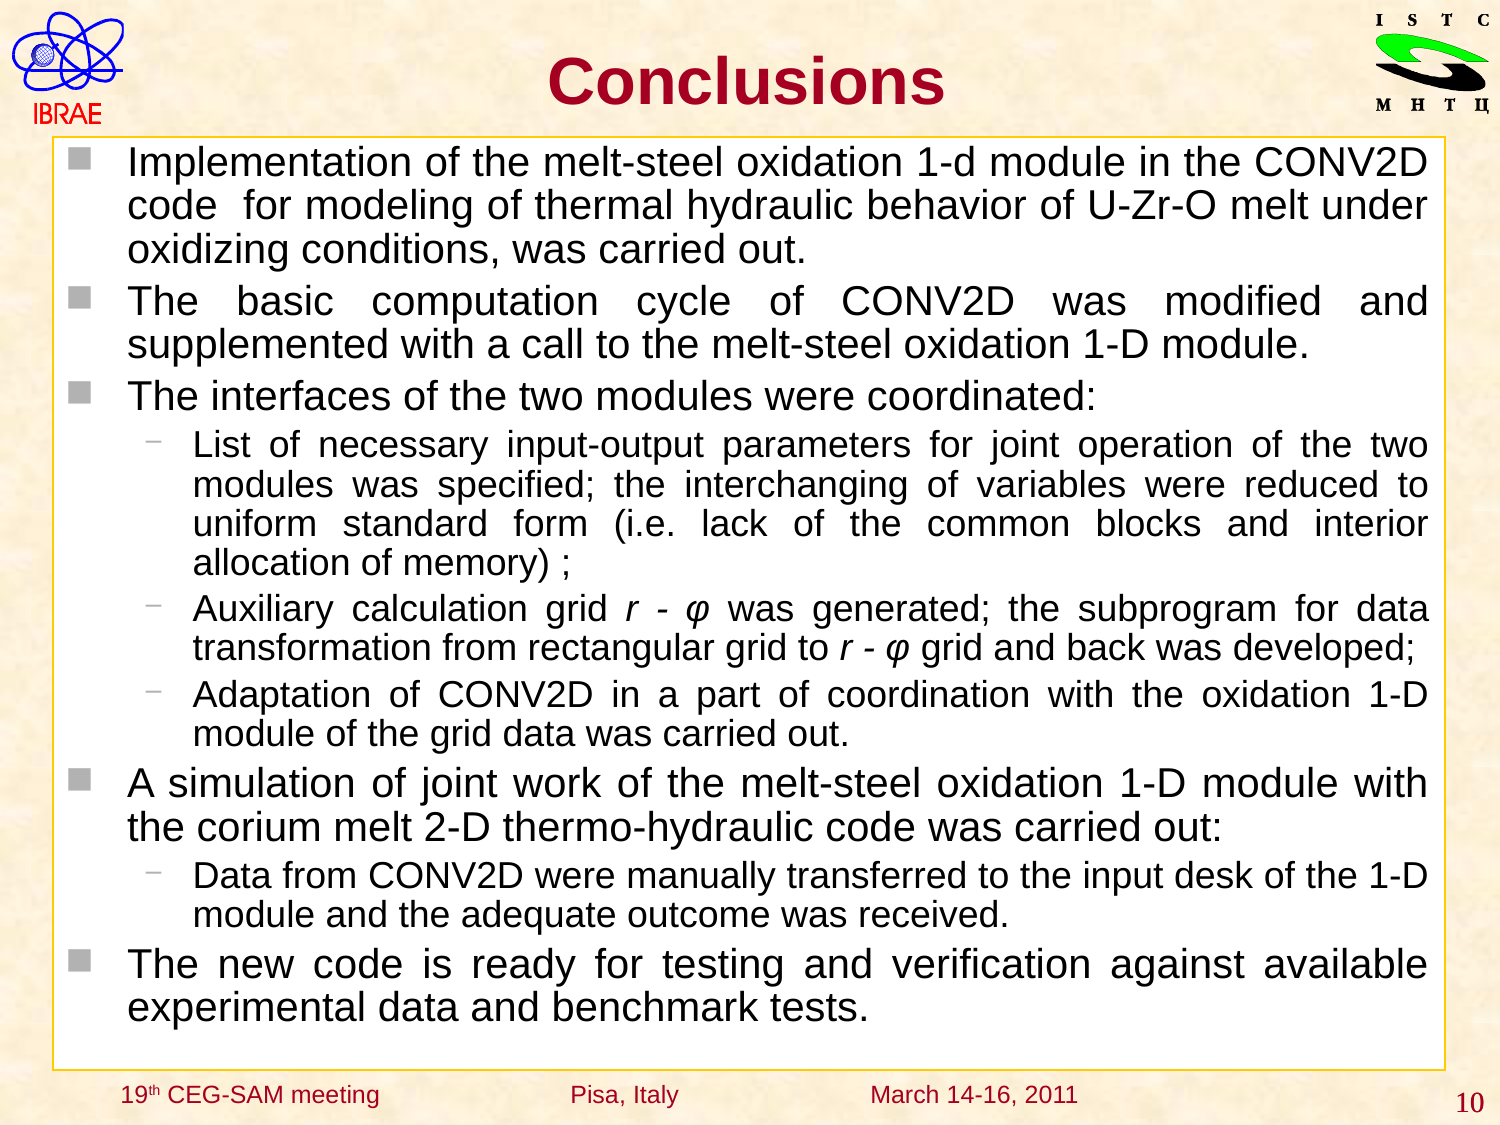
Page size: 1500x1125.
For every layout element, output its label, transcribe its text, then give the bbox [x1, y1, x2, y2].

title Conclusions [265, 31, 1229, 134]
text_box 10 [1187, 1076, 1500, 1125]
picture [0, 0, 1500, 1125]
list Implementation of the melt-steel oxidation 1-d module in the CONV2D code for modeling of thermal hydraulic behavior of U-Zr-O melt under oxidizing conditions, was carried out. The basic computation cycle of CONV2D was modified and supplemented with a call to the melt-steel oxidation 1-D module. The interfaces of the two modules were coordinated: List of necessary input-output parameters for joint operation of the two modules was specified; the interchanging of variables were reduced to uniform standard form (i.e. lack of the common blocks and interior allocation of memory) ; Auxiliary calculation grid r - φ was generated; the subprogram for data transformation from rectangular grid to r - φ grid and back was developed; Adaptation of CONV2D in a part of coordination with the oxidation 1-D module of the grid data was carried out. A simulation of joint work of the melt-steel oxidation 1-D module with the corium melt 2-D thermo-hydraulic code was carried out: Data from CONV2D were manually transferred to the input desk of the 1-D module and the adequate outcome was received. The new code is ready for testing and verification against available experimental data and benchmark tests. [55, 134, 1444, 1050]
